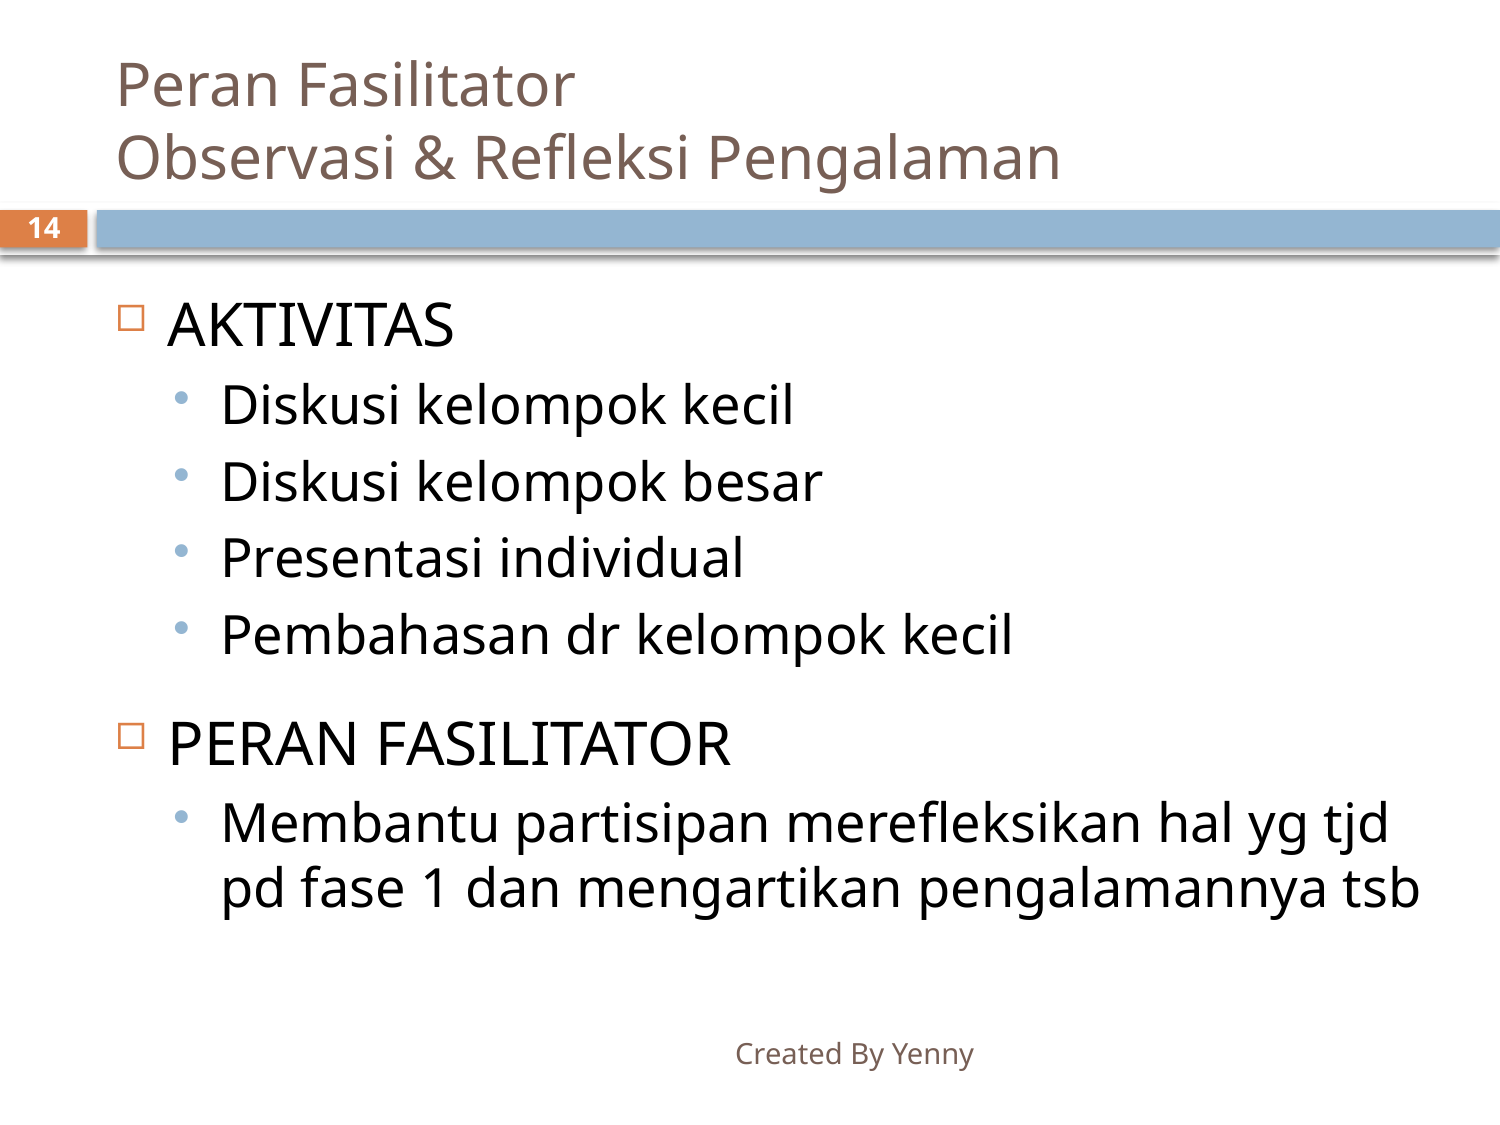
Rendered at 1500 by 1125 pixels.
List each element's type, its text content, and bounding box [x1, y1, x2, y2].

list AKTIVITAS Diskusi kelompok kecil Diskusi kelompok besar Presentasi individual Pembahasan dr kelompok kecil PERAN FASILITATOR Membantu partisipan merefleksikan hal yg tjd pd fase 1 dan mengartikan pengalamannya tsb [100, 278, 1438, 1000]
slide_number 14 [0, 208, 88, 249]
footer Created By Yenny [99, 1024, 990, 1085]
title Peran Fasilitator Observasi & Refleksi Pengalaman [100, 37, 1438, 200]
